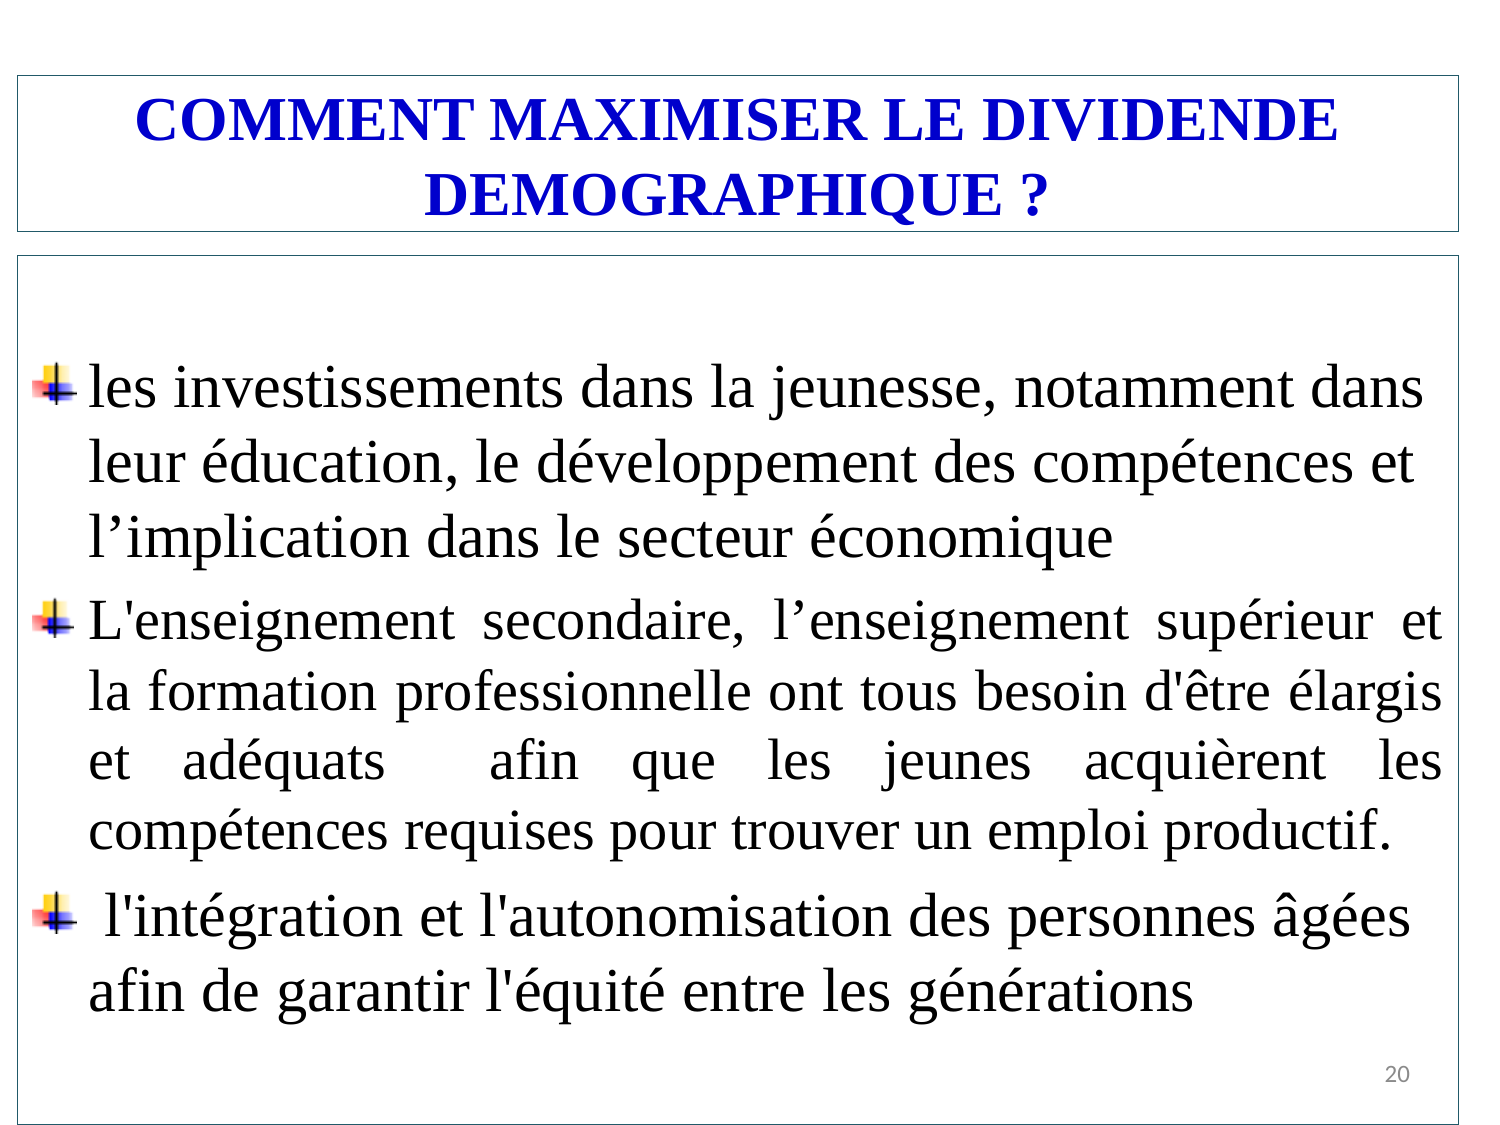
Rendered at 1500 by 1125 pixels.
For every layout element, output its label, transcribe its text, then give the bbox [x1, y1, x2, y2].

picture [32, 889, 77, 934]
list les investissements dans la jeunesse, notamment dans leur éducation, le développement des compétences et l’implication dans le secteur économique L'enseignement secondaire, l’enseignement supérieur et la formation professionnelle ont tous besoin d'être élargis et adéquats afin que les jeunes acquièrent les compétences requises pour trouver un emploi productif. l'intégration et l'autonomisation des personnes âgées afin de garantir l'équité entre les générations [17, 255, 1459, 1125]
picture [32, 596, 74, 638]
slide_number 20 [1074, 1042, 1425, 1103]
title COMMENT MAXIMISER LE DIVIDENDE DEMOGRAPHIQUE ? [17, 75, 1459, 232]
picture [32, 360, 77, 405]
